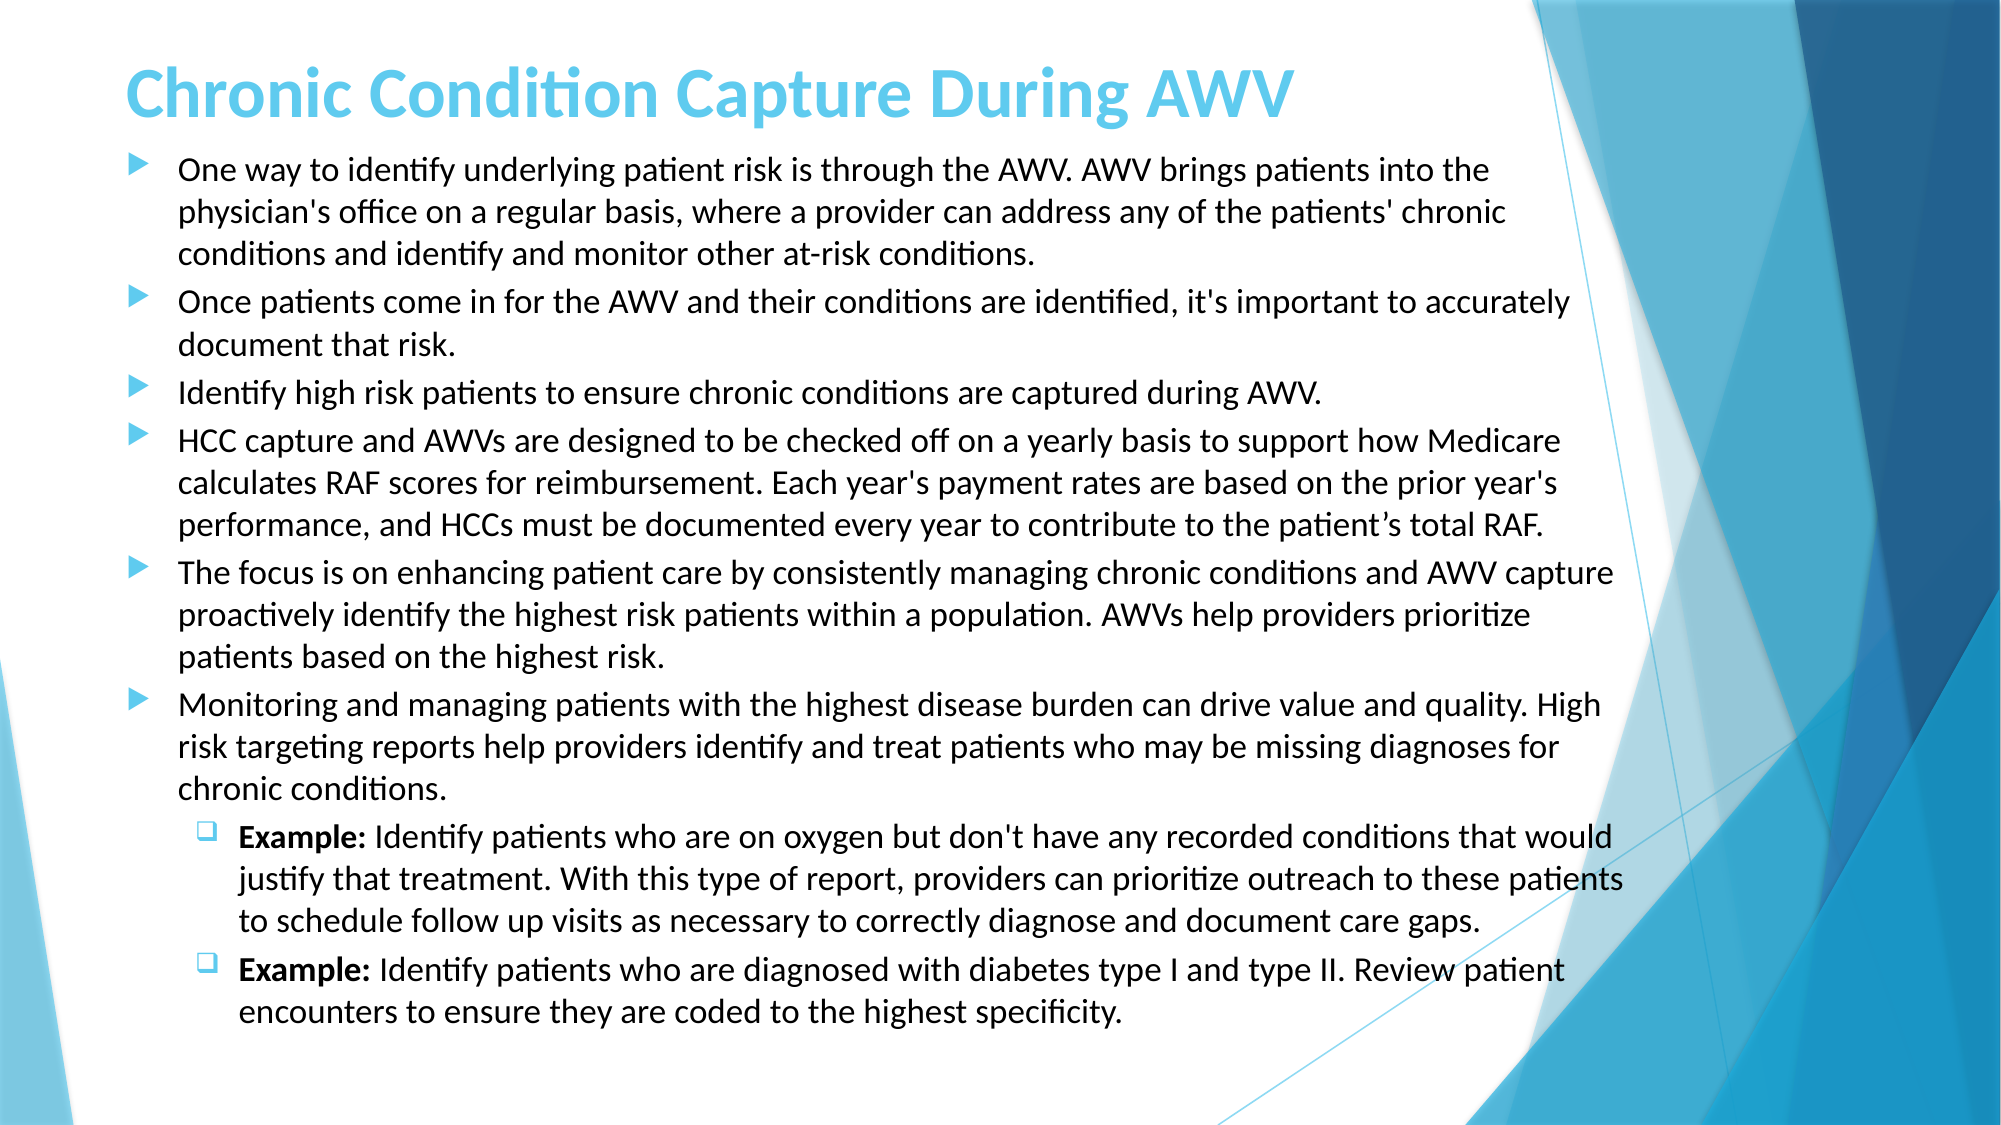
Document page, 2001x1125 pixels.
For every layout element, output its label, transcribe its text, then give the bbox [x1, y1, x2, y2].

list One way to identify underlying patient risk is through the AWV. AWV brings patients into the physician's office on a regular basis, where a provider can address any of the patients' chronic conditions and identify and monitor other at-risk conditions. Once patients come in for the AWV and their conditions are identified, it's important to accurately document that risk. Identify high risk patients to ensure chronic conditions are captured during AWV. HCC capture and AWVs are designed to be checked off on a yearly basis to support how Medicare calculates RAF scores for reimbursement. Each year's payment rates are based on the prior year's performance, and HCCs must be documented every year to contribute to the patient’s total RAF. The focus is on enhancing patient care by consistently managing chronic conditions and AWV capture proactively identify the highest risk patients within a population. AWVs help providers prioritize patients based on the highest risk. Monitoring and managing patients with the highest disease burden can drive value and quality. High risk targeting reports help providers identify and treat patients who may be missing diagnoses for chronic conditions. Example: Identify patients who are on oxygen but don't have any recorded conditions that would justify that treatment. With this type of report, providers can prioritize outreach to these patients to schedule follow up visits as necessary to correctly diagnose and document care gaps. Example: Identify patients who are diagnosed with diabetes type I and type II. Review patient encounters to ensure they are coded to the highest specificity. [111, 139, 1666, 1106]
title Chronic Condition Capture During AWV [111, 37, 1522, 139]
